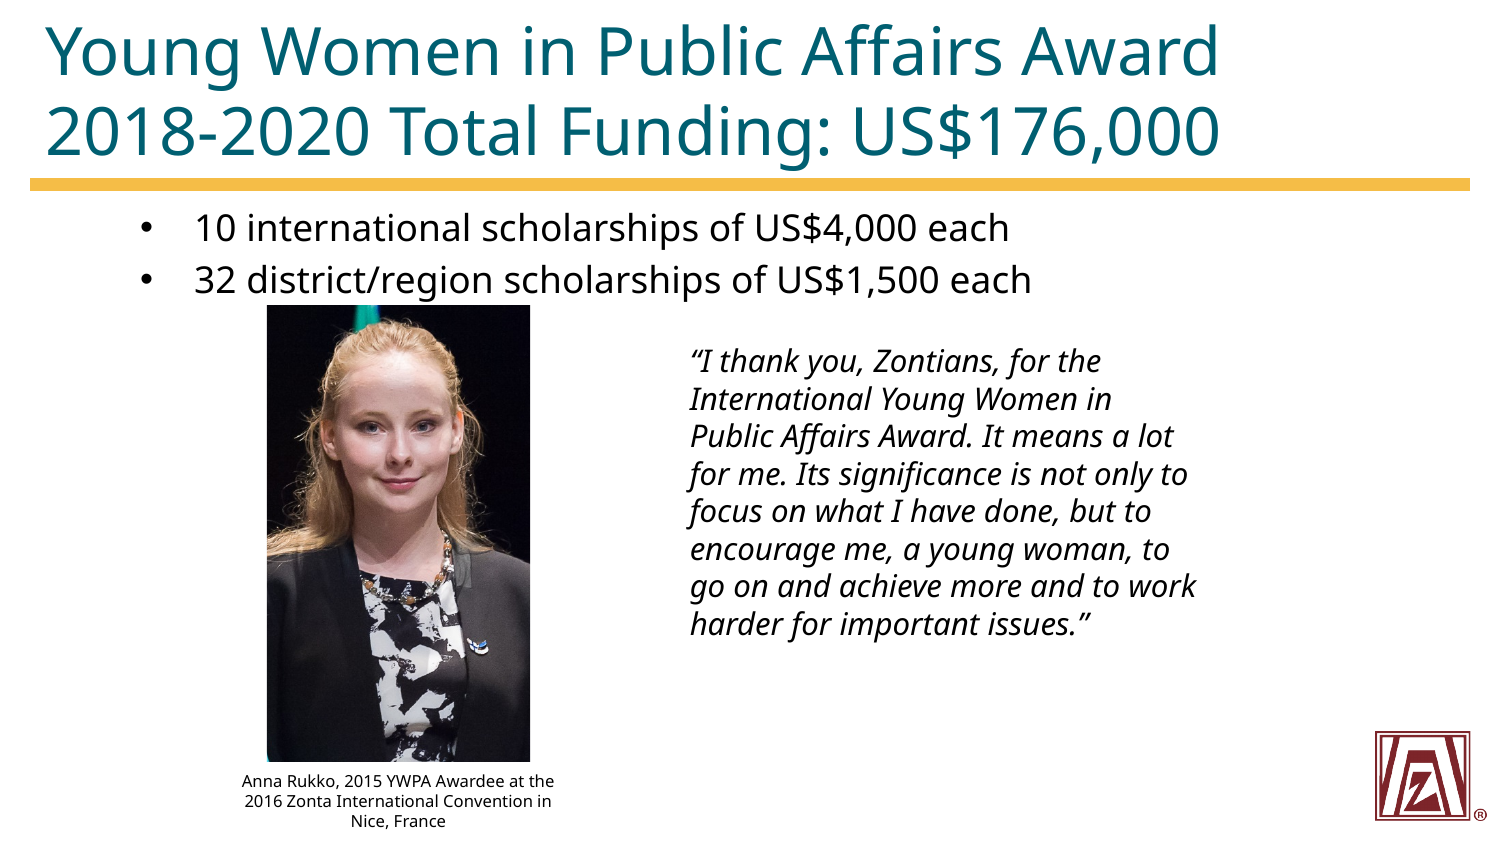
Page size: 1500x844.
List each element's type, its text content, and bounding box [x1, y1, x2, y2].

title Young Women in Public Affairs Award 2018-2020 Total Funding: US$176,000 [30, 18, 1470, 160]
list 10 international scholarships of US$4,000 each 32 district/region scholarships of US$1,500 each [125, 196, 1220, 310]
picture [1375, 731, 1488, 844]
picture [266, 304, 531, 762]
text_box “I thank you, Zontians, for the International Young Women in Public Affairs Award. It means a lot for me. Its significance is not only to focus on what I have done, but to encourage me, a young woman, to go on and achieve more and to work harder for important issues.” [675, 334, 1238, 649]
text_box Anna Rukko, 2015 YWPA Awardee at the 2016 Zonta International Convention in Nice, France [223, 763, 574, 839]
